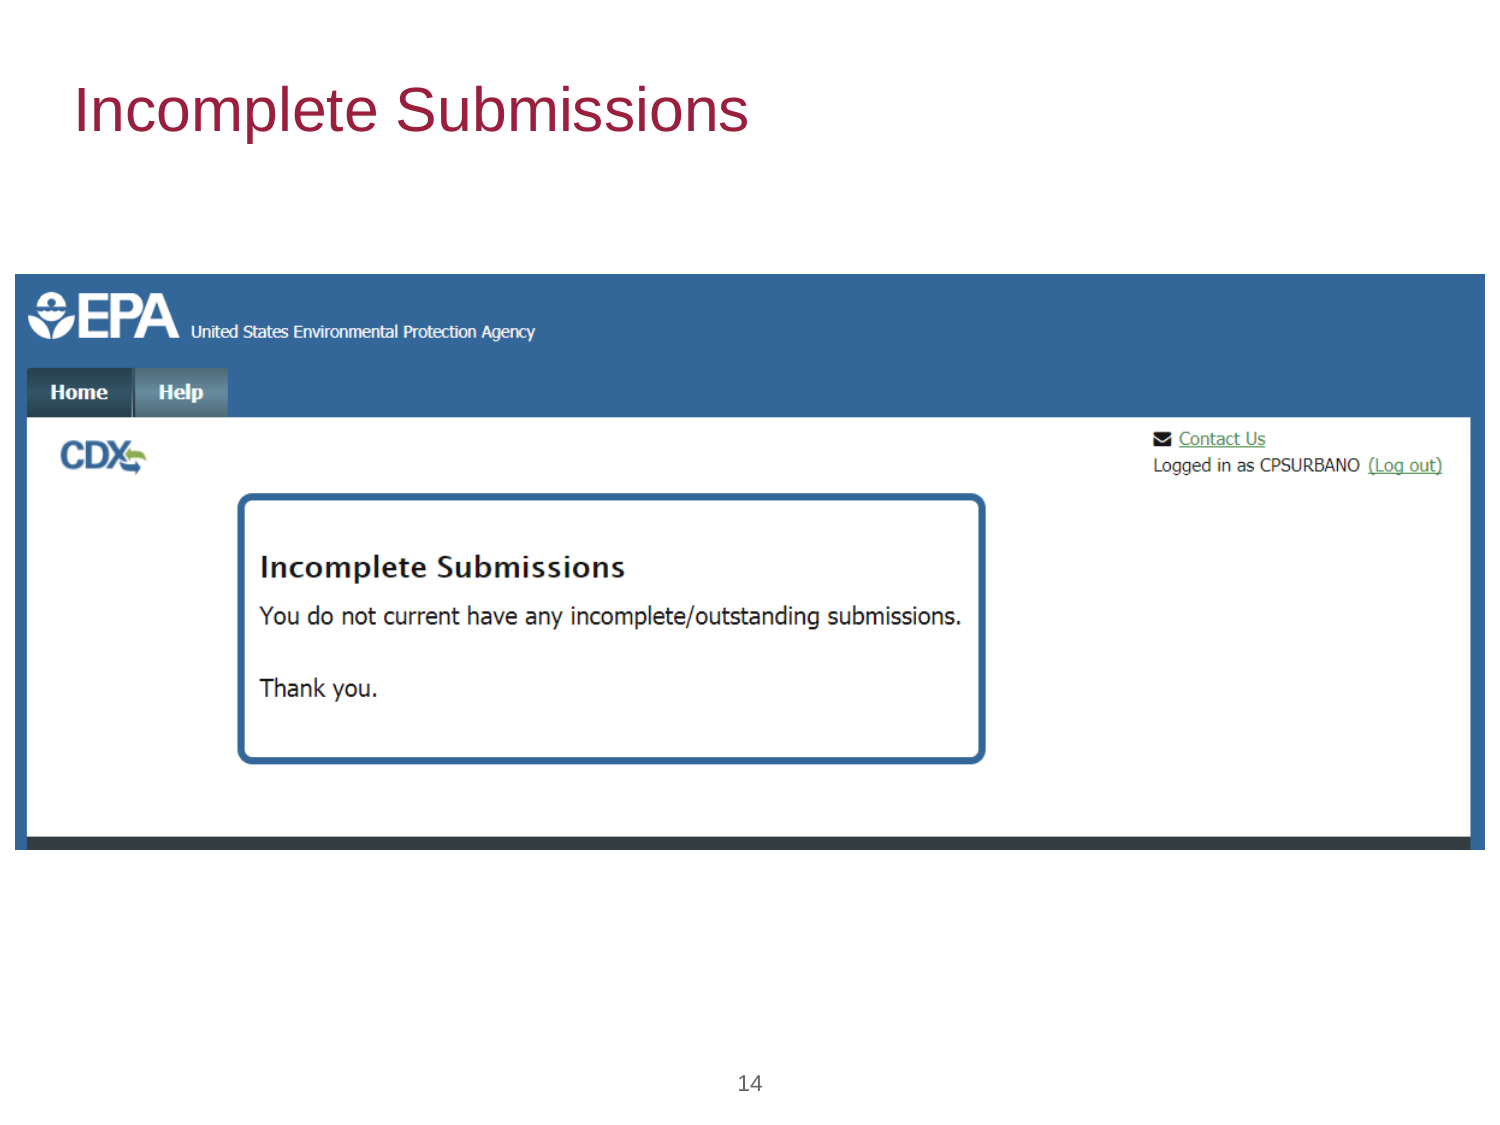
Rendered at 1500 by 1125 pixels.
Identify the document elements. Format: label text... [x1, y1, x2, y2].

title Incomplete Submissions [73, 30, 1425, 182]
picture [14, 274, 1486, 851]
slide_number 14 [686, 1068, 814, 1109]
